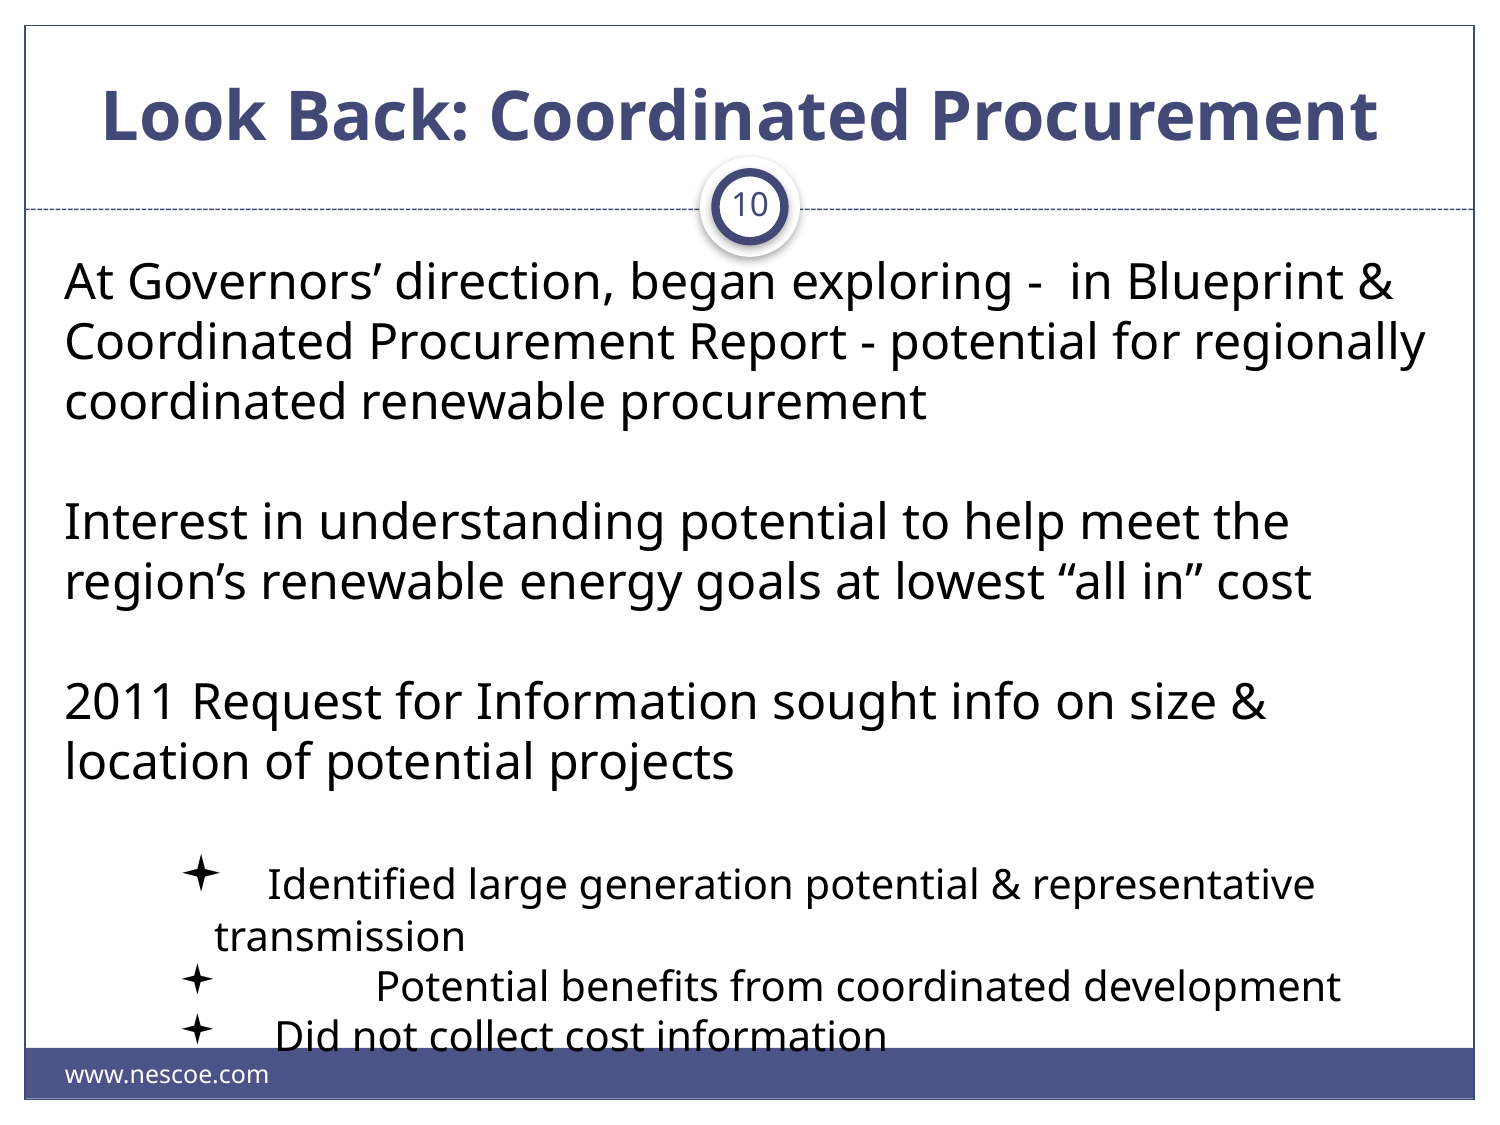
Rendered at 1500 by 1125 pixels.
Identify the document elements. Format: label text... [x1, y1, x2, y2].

slide_number 10 [712, 169, 788, 242]
title Look Back: Coordinated Procurement [49, 37, 1450, 162]
footer www.nescoe.com [50, 1051, 638, 1112]
text_box At Governors’ direction, began exploring - in Blueprint & Coordinated Procurement Report - potential for regionally coordinated renewable procurement Interest in understanding potential to help meet the region’s renewable energy goals at lowest “all in” cost 2011 Request for Information sought info on size & location of potential projects Identified large generation potential & representative transmission Potential benefits from coordinated development Did not collect cost information [49, 242, 1450, 1113]
